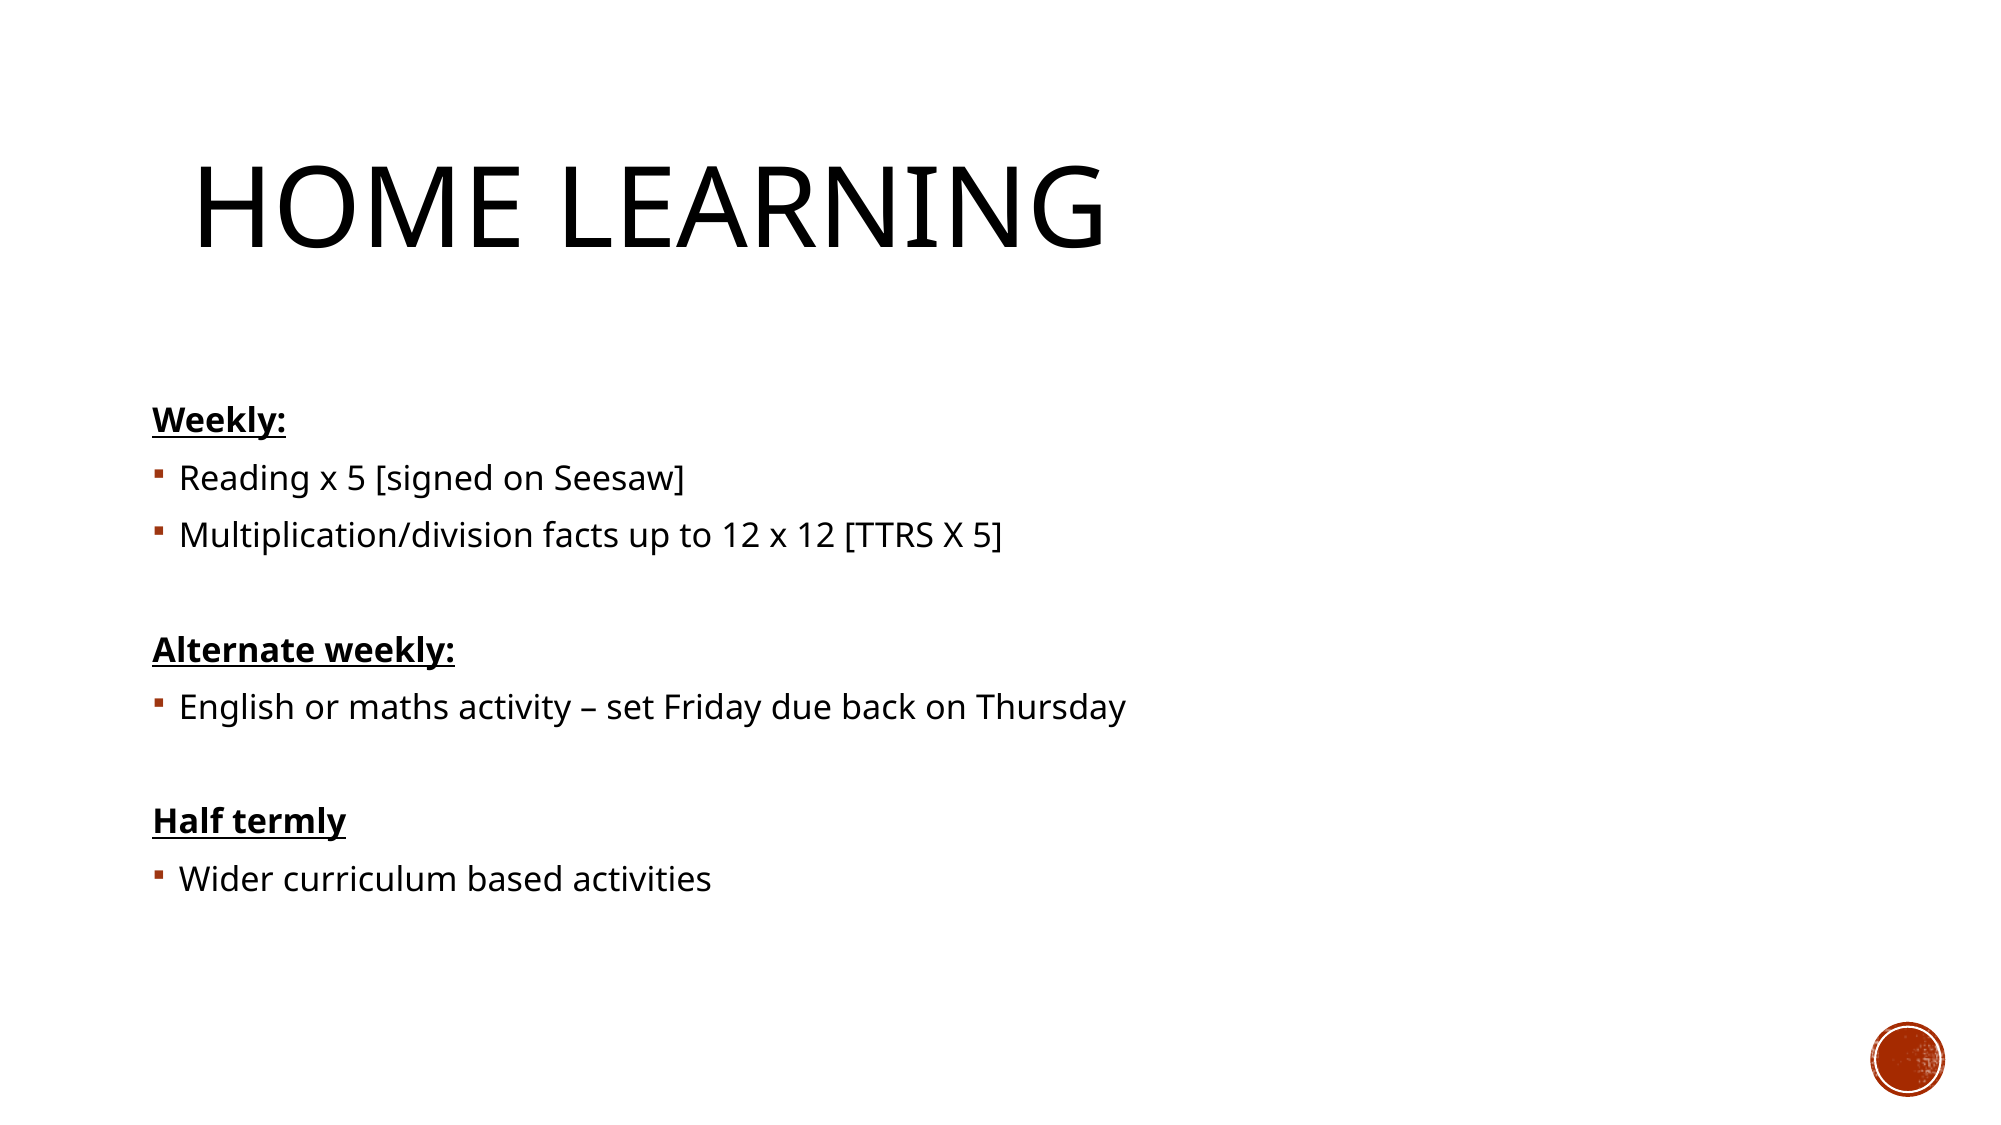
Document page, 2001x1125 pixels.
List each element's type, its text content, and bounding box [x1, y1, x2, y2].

list Weekly: Reading x 5 [signed on Seesaw] Multiplication/division facts up to 12 x 12 [TTRS X 5] Alternate weekly: English or maths activity – set Friday due back on Thursday Half termly Wider curriculum based activities [137, 277, 1548, 914]
title Home learning [175, 79, 1826, 344]
